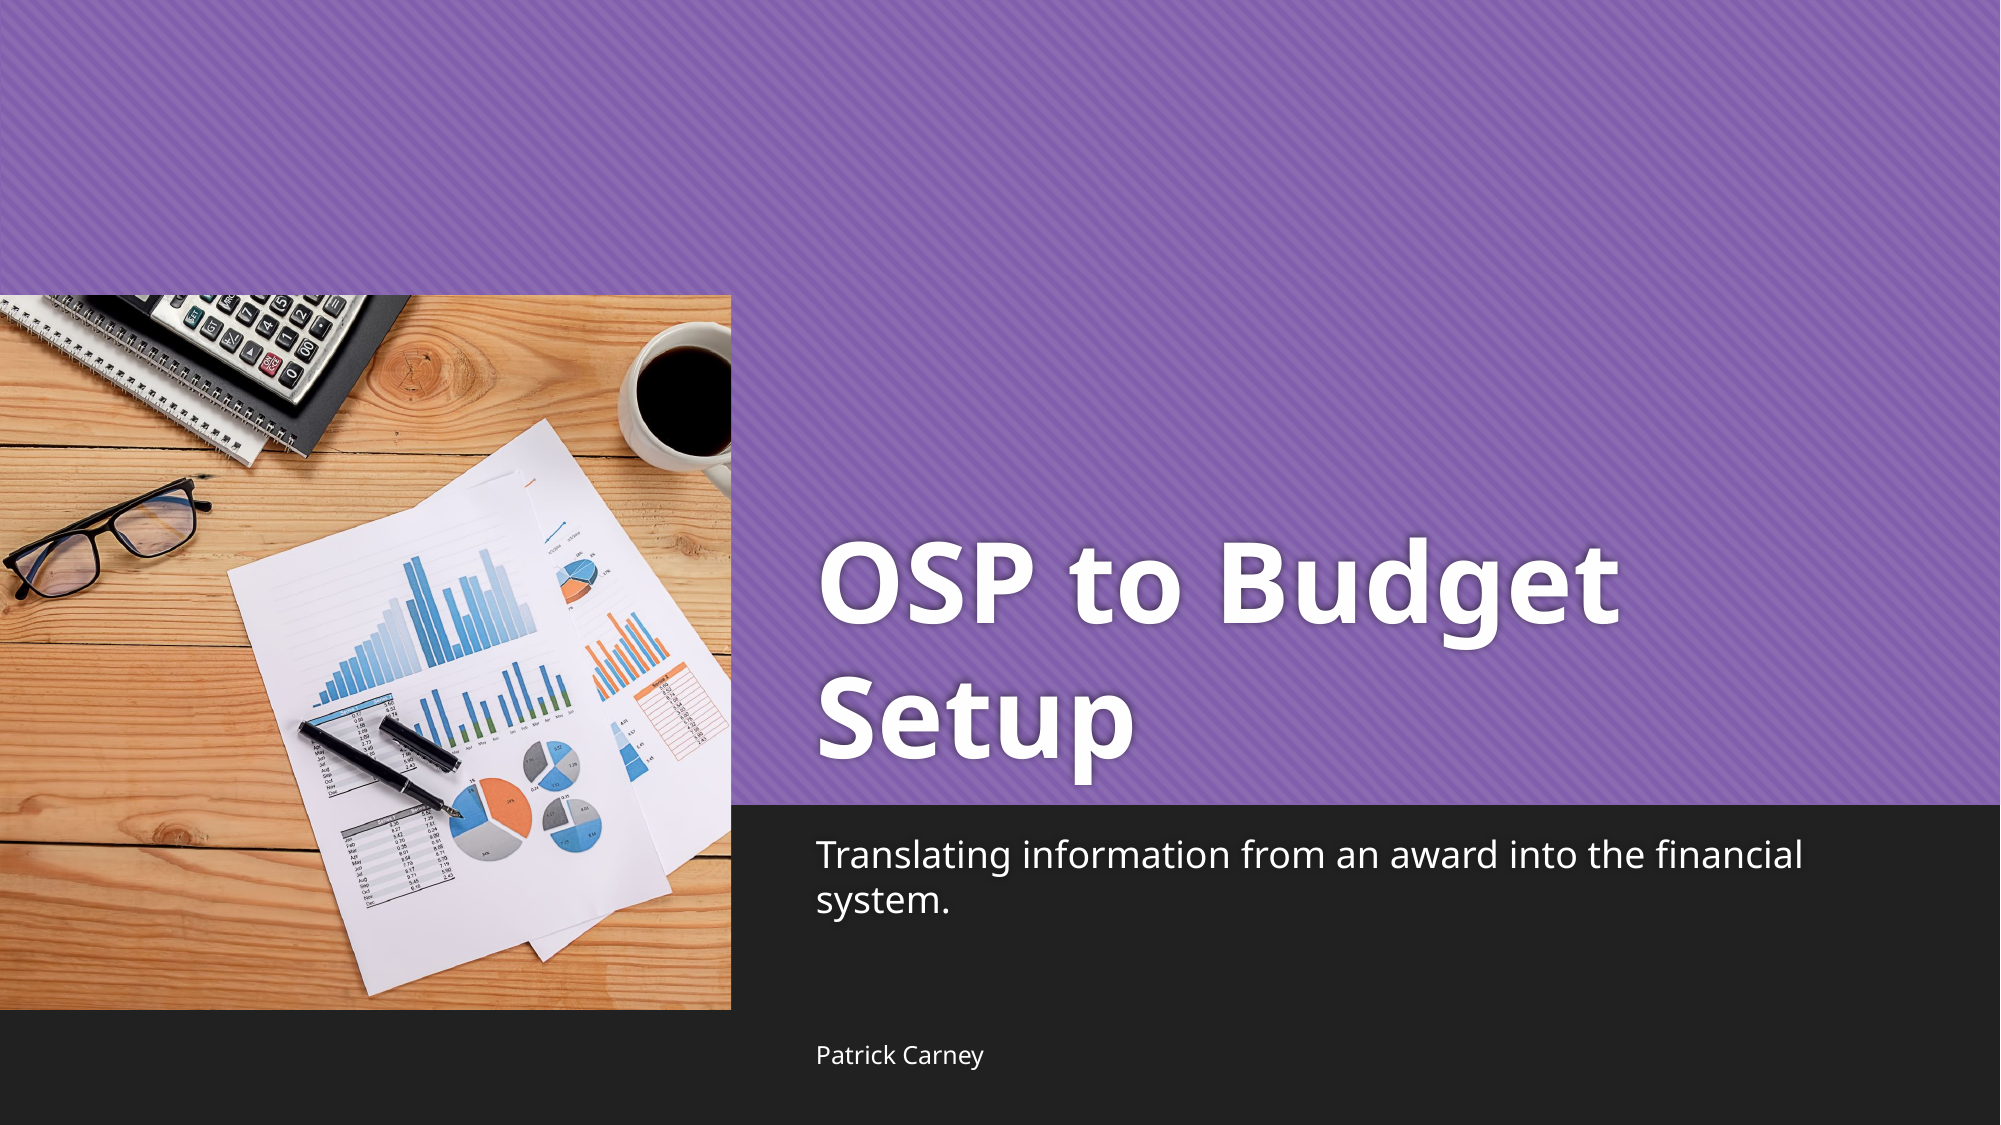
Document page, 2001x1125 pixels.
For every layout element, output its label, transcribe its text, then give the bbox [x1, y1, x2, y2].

title OSP to Budget Setup [800, 352, 1895, 789]
subtitle Translating information from an award into the financial system. [800, 823, 1895, 982]
text_box Patrick Carney [800, 1031, 1964, 1077]
picture [0, 1, 1999, 1010]
